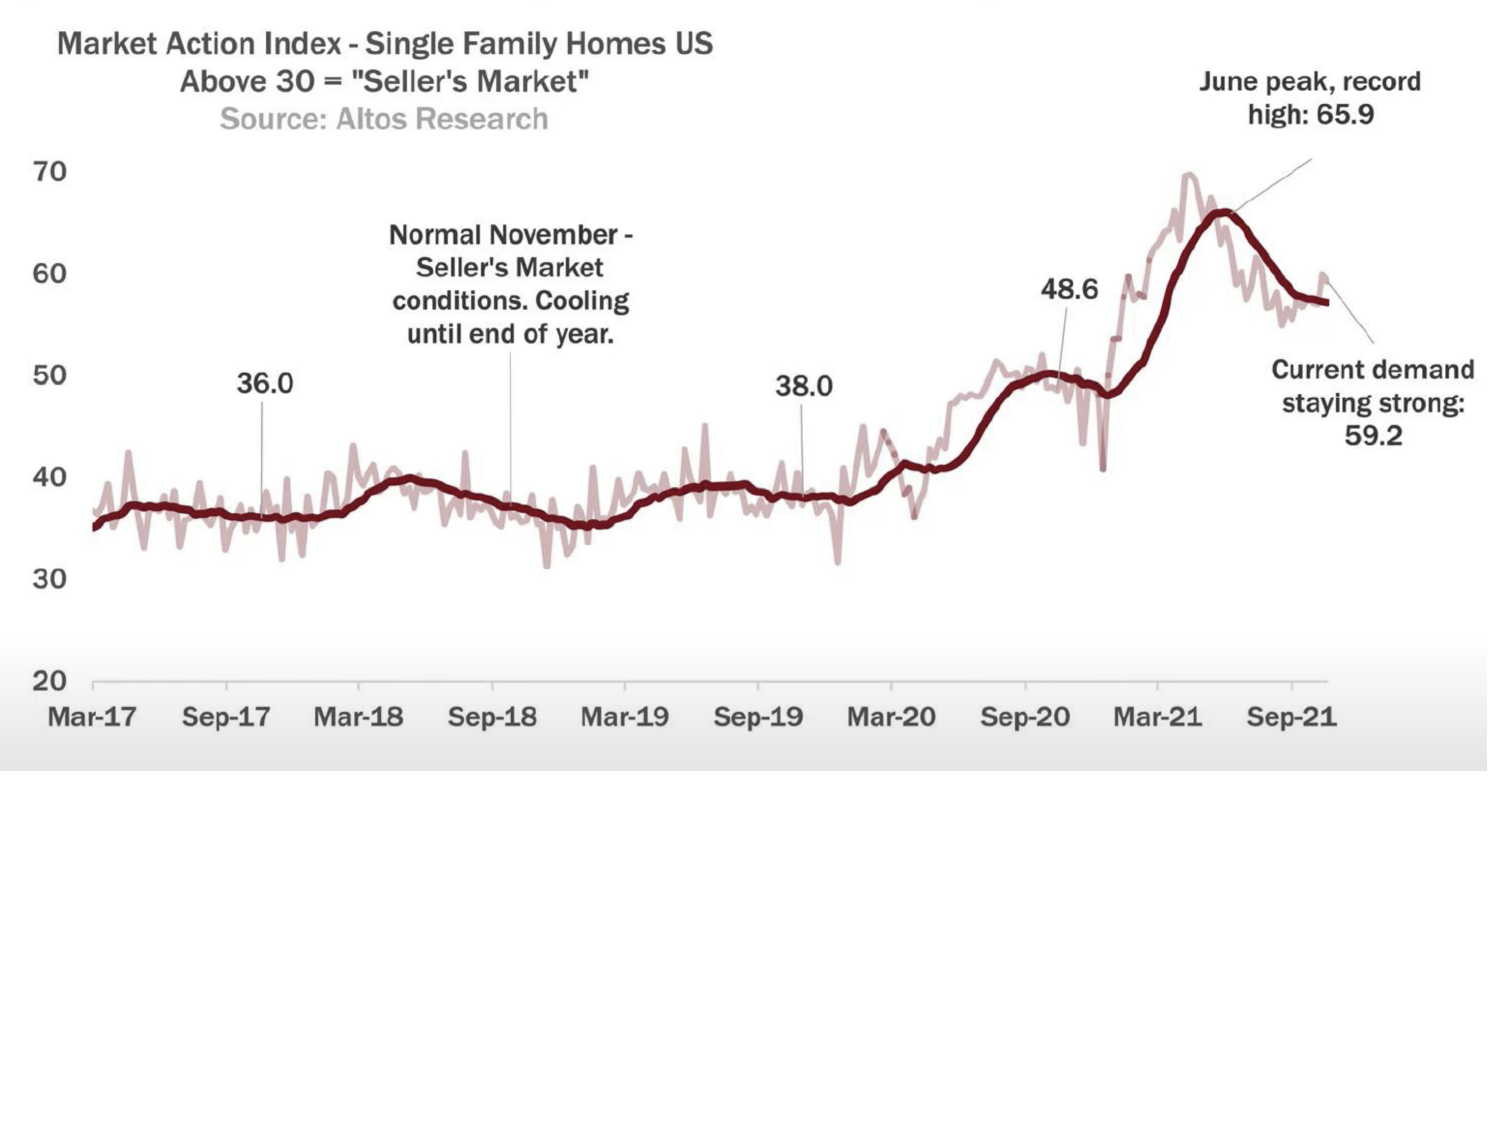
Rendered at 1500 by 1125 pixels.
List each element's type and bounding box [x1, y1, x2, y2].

picture [0, 0, 1487, 771]
